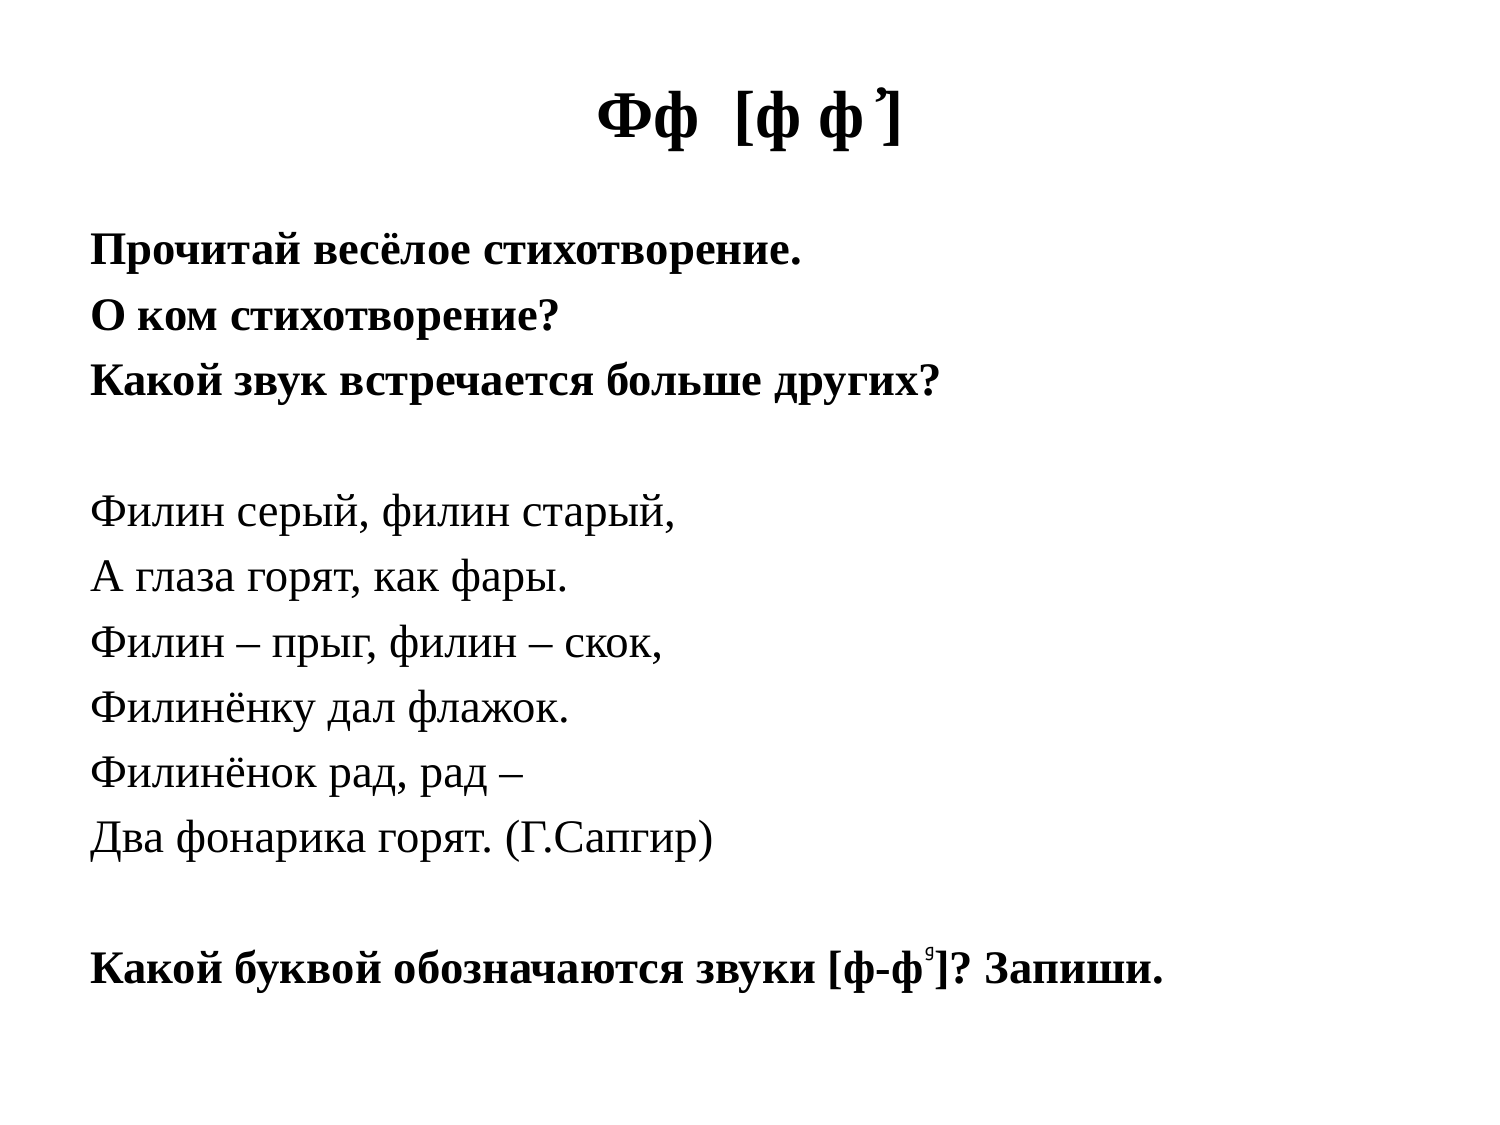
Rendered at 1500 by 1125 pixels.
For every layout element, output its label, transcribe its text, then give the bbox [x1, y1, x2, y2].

title Фф [ф ф ҆] [75, 45, 1425, 176]
list Прочитай весёлое стихотворение. О ком стихотворение? Какой звук встречается больше других? Филин серый, филин старый, А глаза горят, как фары. Филин – прыг, филин – скок, Филинёнку дал флажок. Филинёнок рад, рад – Два фонарика горят. (Г.Сапгир) Какой буквой обозначаются звуки [ф-фۥ]? Запиши. [75, 210, 1425, 1005]
